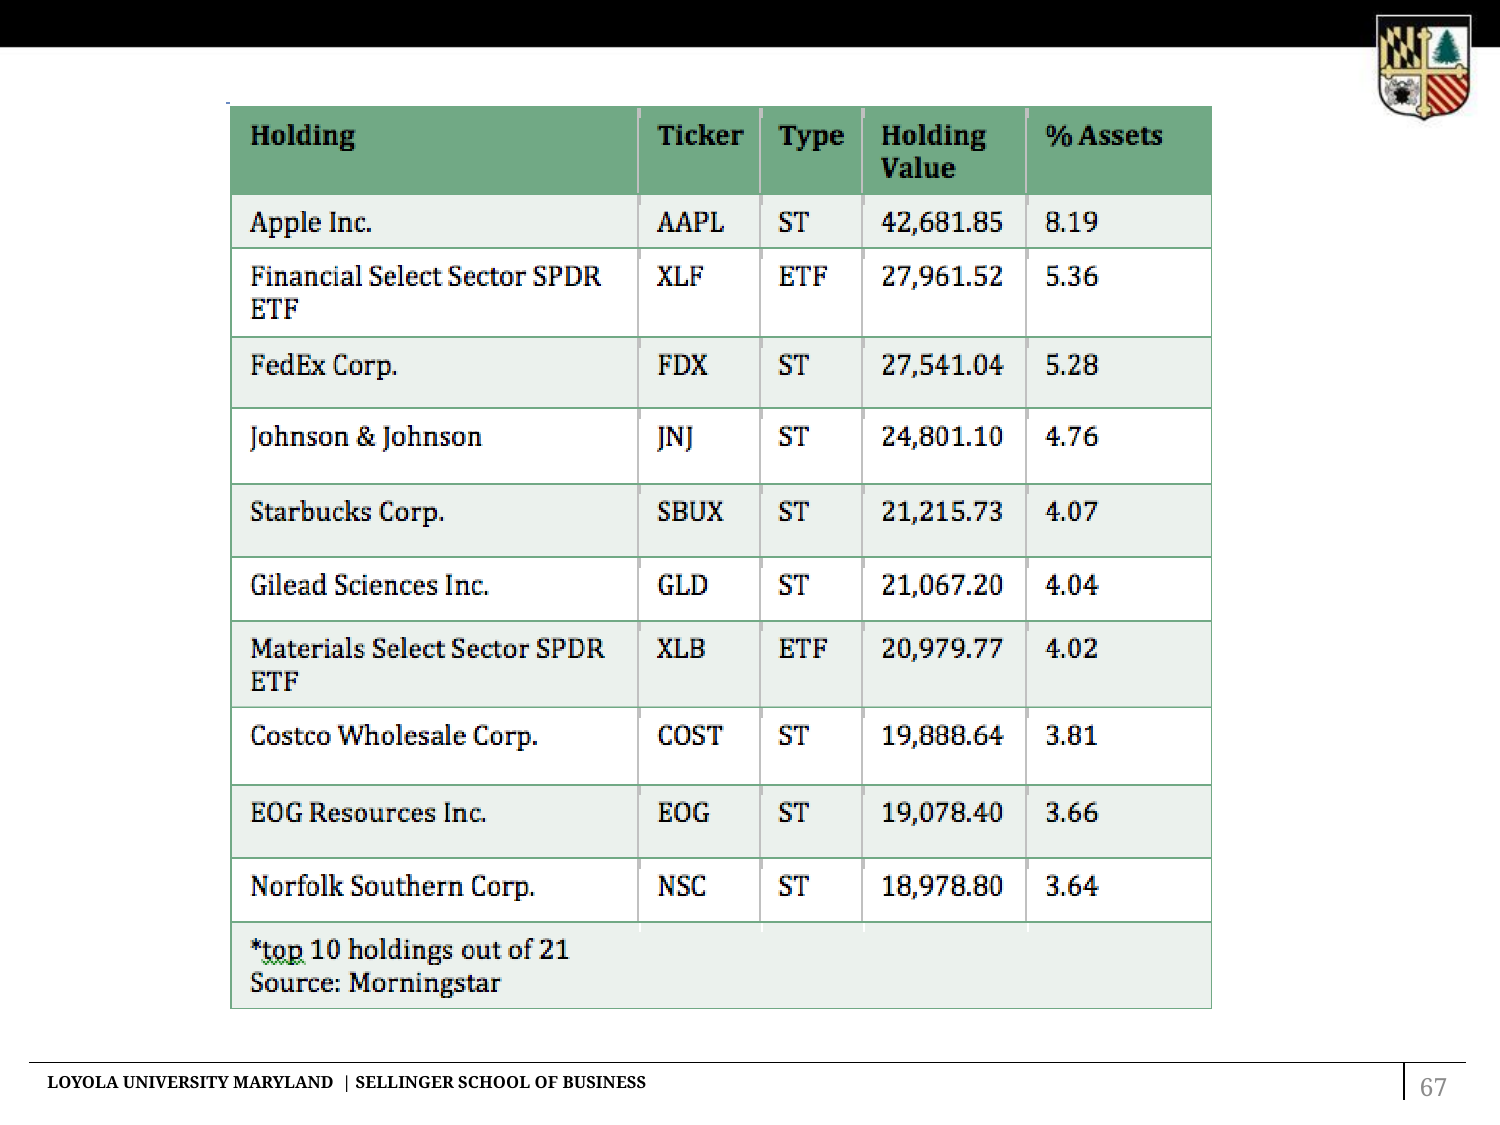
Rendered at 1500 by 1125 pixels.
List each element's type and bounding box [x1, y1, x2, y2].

picture [0, 0, 1500, 1125]
slide_number [1425, 1087, 1488, 1125]
